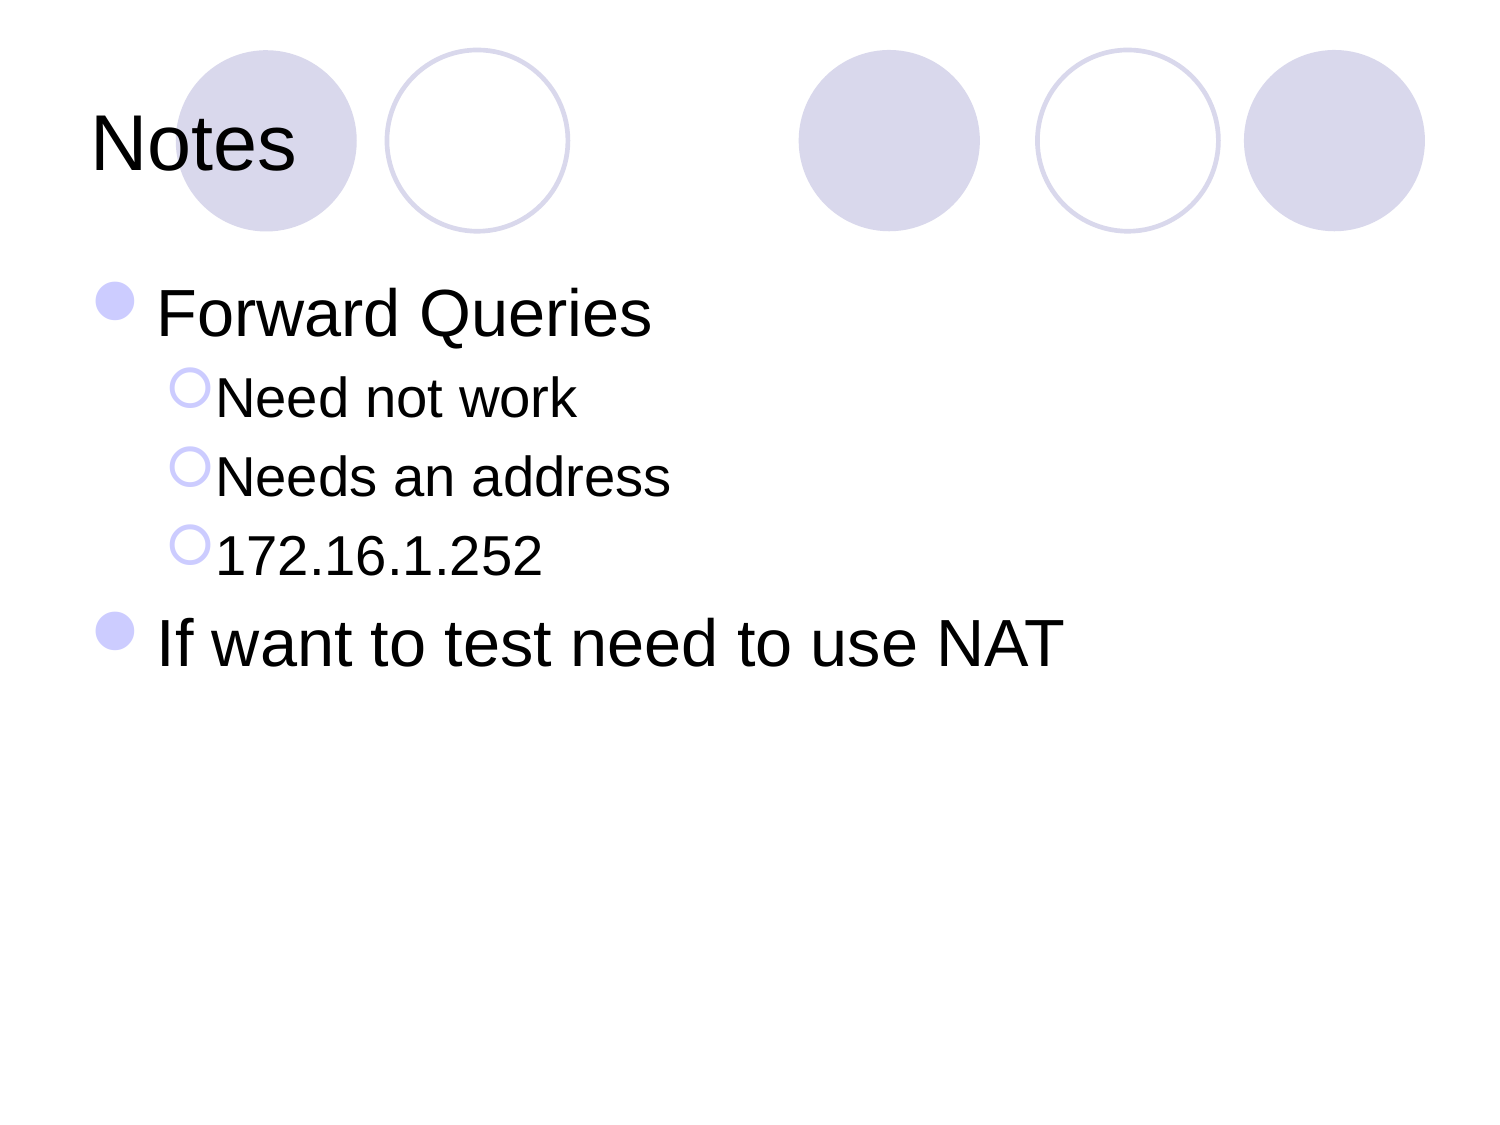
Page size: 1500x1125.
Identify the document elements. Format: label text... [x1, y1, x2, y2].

list Forward Queries Need not work Needs an address 172.16.1.252 If want to test need to use NAT [74, 262, 1426, 1006]
title Notes [74, 44, 1426, 233]
